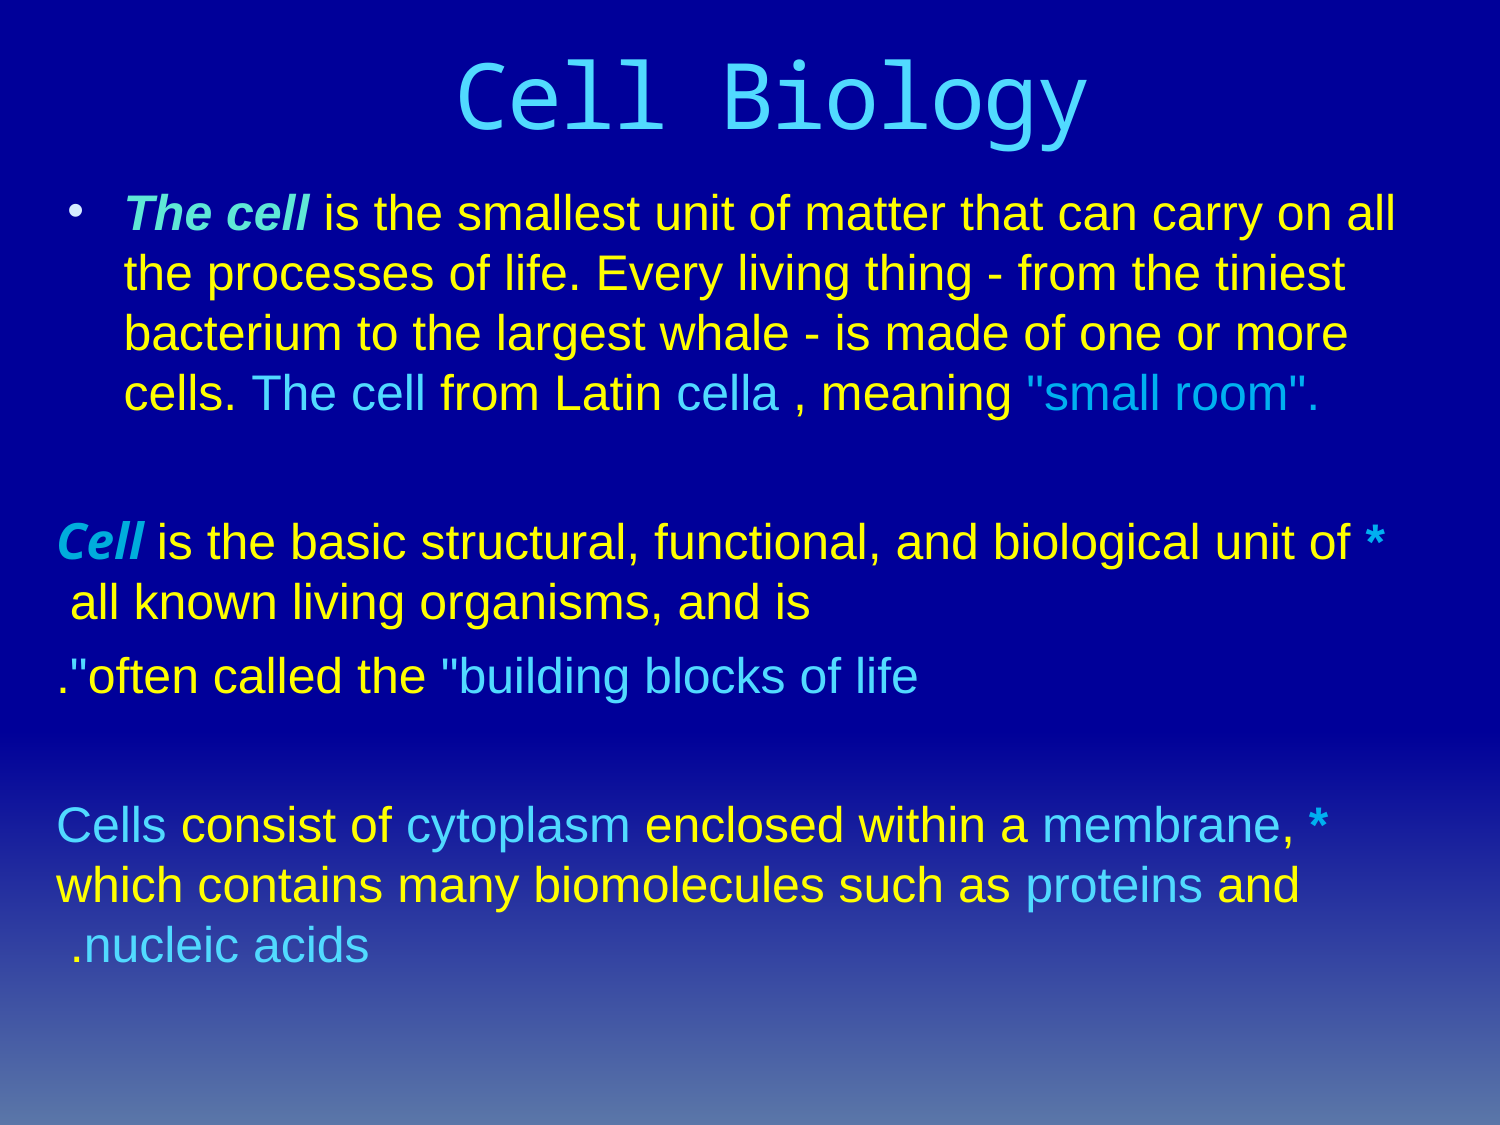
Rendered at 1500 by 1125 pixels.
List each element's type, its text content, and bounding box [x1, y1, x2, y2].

title Cell Biology [135, 30, 1411, 172]
list The cell is the smallest unit of matter that can carry on all the processes of life. Every living thing - from the tiniest bacterium to the largest whale - is made of one or more cells. The cell from Latin cella , meaning "small room". * Cell is the basic structural, functional, and biological unit of all known living organisms, and is often called the "building blocks of life". * Cells consist of cytoplasm enclosed within a membrane, which contains many biomolecules such as proteins and nucleic acids. [41, 172, 1459, 1090]
